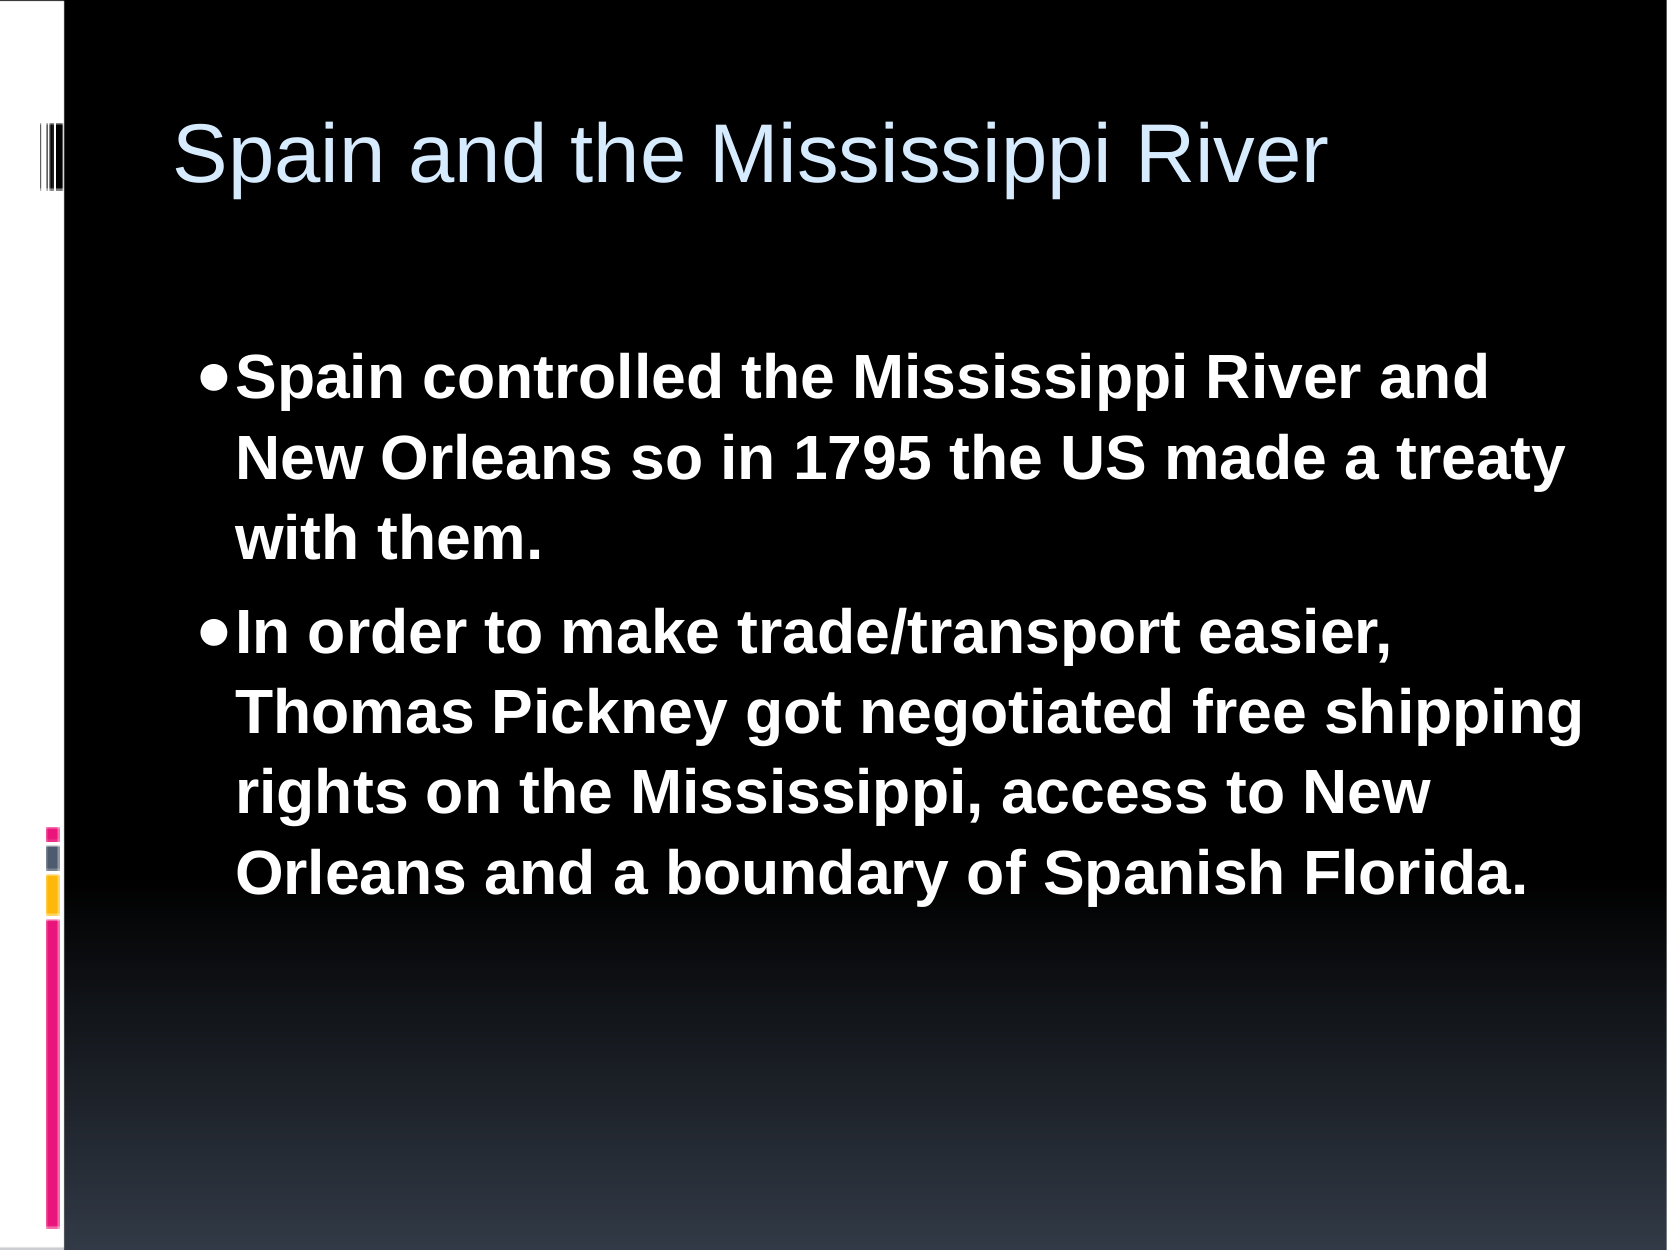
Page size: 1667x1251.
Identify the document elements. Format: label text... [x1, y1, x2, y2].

title Spain and the Mississippi River [166, 93, 1596, 273]
list Spain controlled the Mississippi River and New Orleans so in 1795 the US made a treaty with them. In order to make trade/transport easier, Thomas Pickney got negotiated free shipping rights on the Mississippi, access to New Orleans and a boundary of Spanish Florida. [166, 325, 1596, 1171]
picture [0, 0, 1667, 1250]
